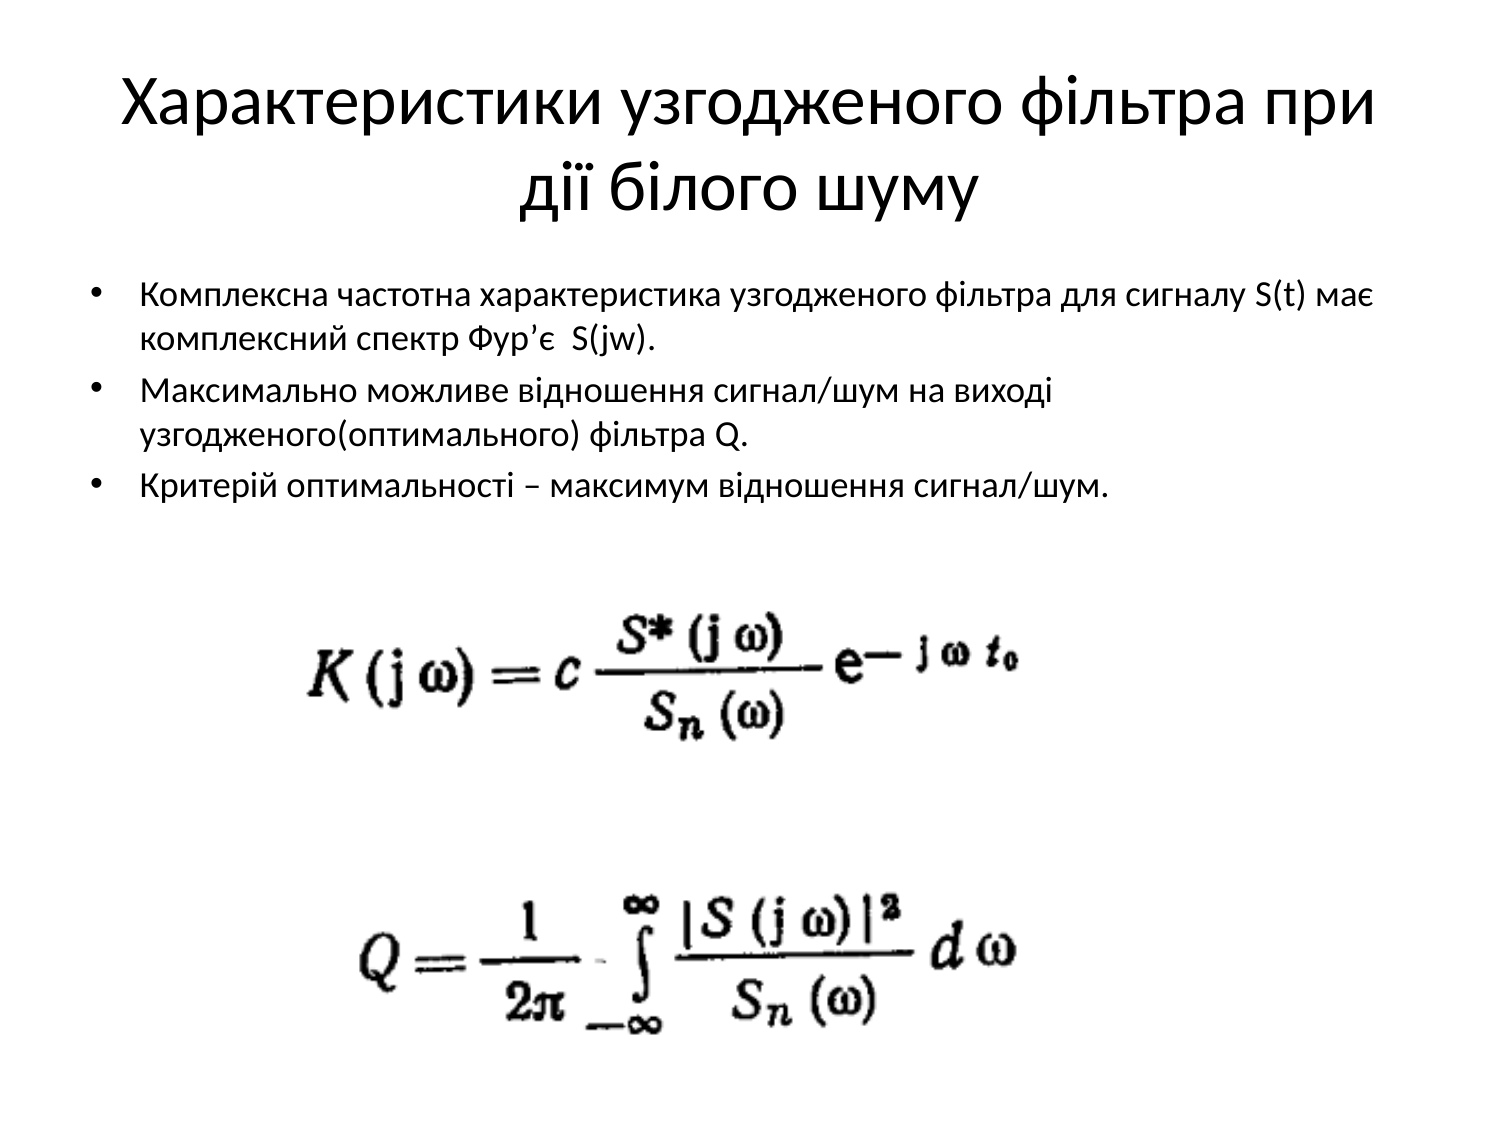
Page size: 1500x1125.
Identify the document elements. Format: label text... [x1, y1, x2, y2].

picture [306, 810, 1019, 1066]
title Характеристики узгодженого фільтра при дії білого шуму [75, 45, 1425, 233]
picture [300, 558, 1025, 765]
list Комплексна частотна характеристика узгодженого фільтра для сигналу S(t) має комплексний спектр Фур’є S(jw). Максимально можливе відношення сигнал/шум на виході узгодженого(оптимального) фільтра Q. Критерій оптимальності – максимум відношення сигнал/шум. [75, 262, 1425, 516]
